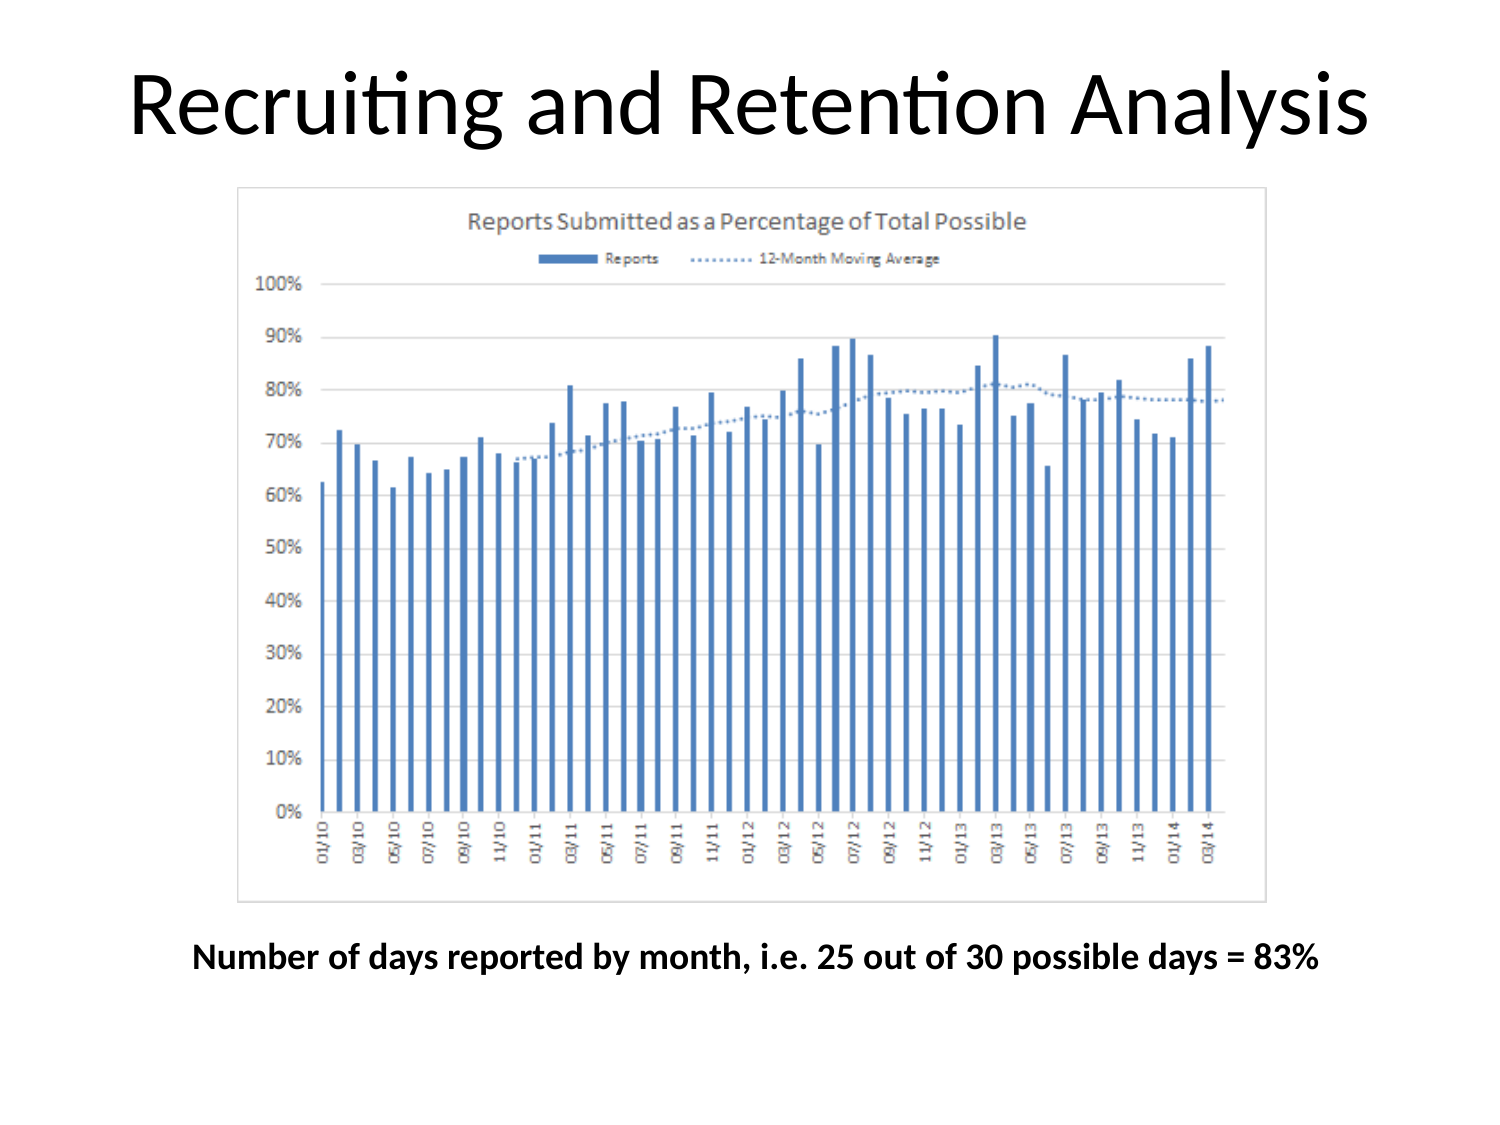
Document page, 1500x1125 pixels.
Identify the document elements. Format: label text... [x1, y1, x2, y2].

text_box Number of days reported by month, i.e. 25 out of 30 possible days = 83% [124, 924, 1388, 985]
title Recruiting and Retention Analysis [0, 3, 1500, 192]
picture [237, 187, 1268, 903]
